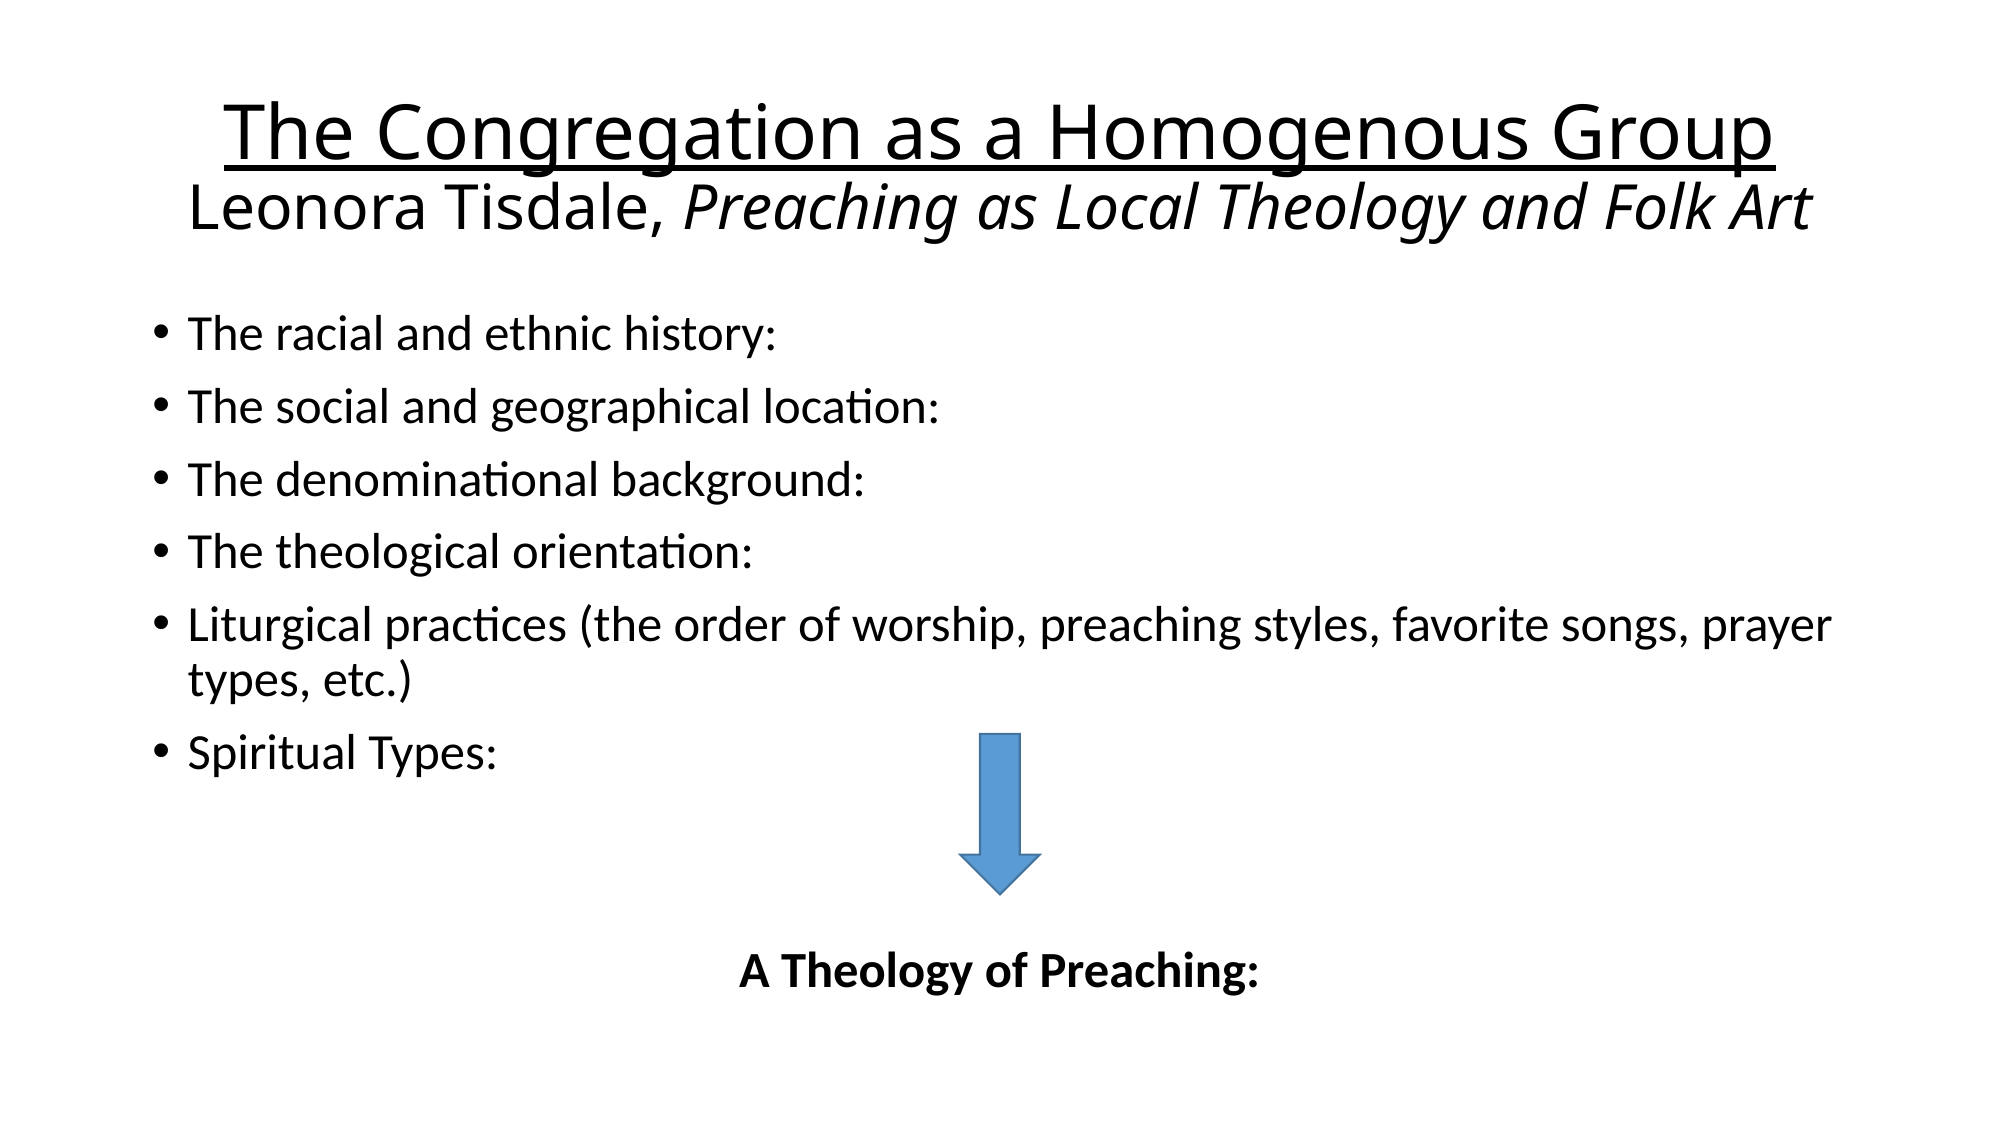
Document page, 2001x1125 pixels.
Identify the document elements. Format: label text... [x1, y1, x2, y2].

title The Congregation as a Homogenous Group Leonora Tisdale, Preaching as Local Theology and Folk Art [137, 59, 1863, 278]
list The racial and ethnic history: The social and geographical location: The denominational background: The theological orientation: Liturgical practices (the order of worship, preaching styles, favorite songs, prayer types, etc.) Spiritual Types: A Theology of Preaching: [137, 299, 1863, 1014]
text_box [957, 732, 1043, 896]
